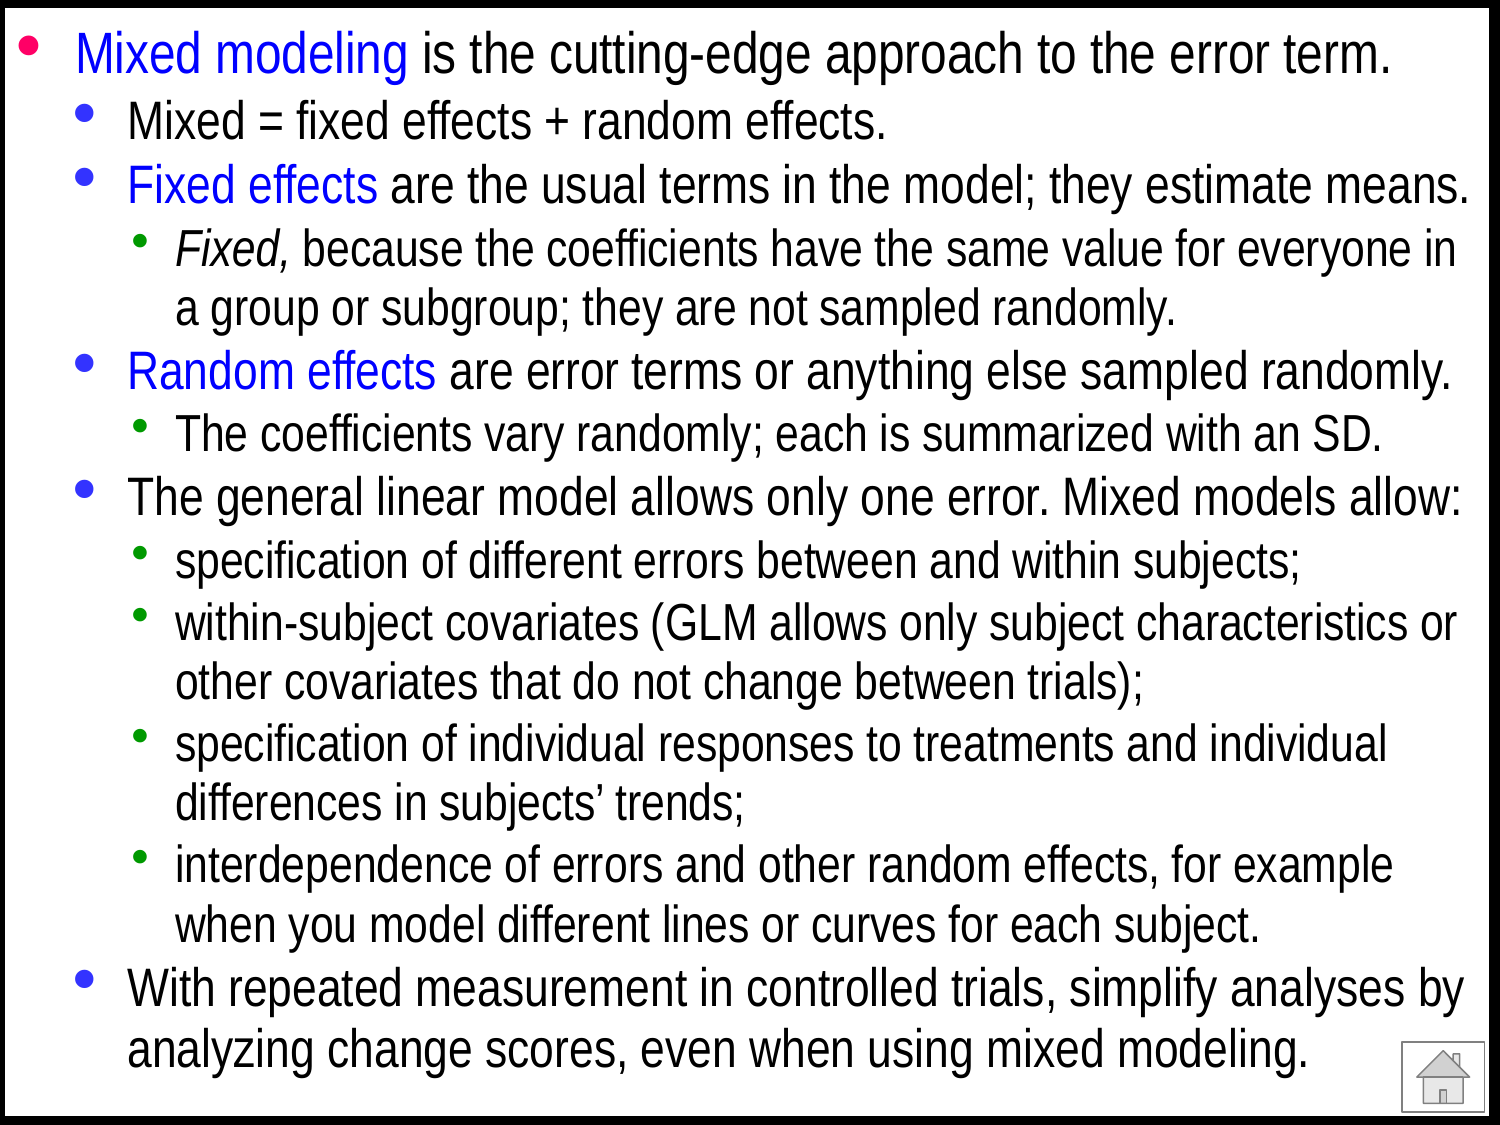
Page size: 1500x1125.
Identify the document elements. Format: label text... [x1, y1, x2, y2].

text_box [1402, 1041, 1485, 1113]
list Mixed modeling is the cutting-edge approach to the error term. Mixed = fixed effects + random effects. Fixed effects are the usual terms in the model; they estimate means. Fixed, because the coefficients have the same value for everyone in a group or subgroup; they are not sampled randomly. Random effects are error terms or anything else sampled randomly. The coefficients vary randomly; each is summarized with an SD. The general linear model allows only one error. Mixed models allow: specification of different errors between and within subjects; within-subject covariates (GLM allows only subject characteristics or other covariates that do not change between trials); specification of individual responses to treatments and individual differences in subjects’ trends; interdependence of errors and other random effects, for example when you model different lines or curves for each subject. With repeated measurement in controlled trials, simplify analyses by analyzing change scores, even when using mixed modeling. [3, 6, 1490, 1117]
